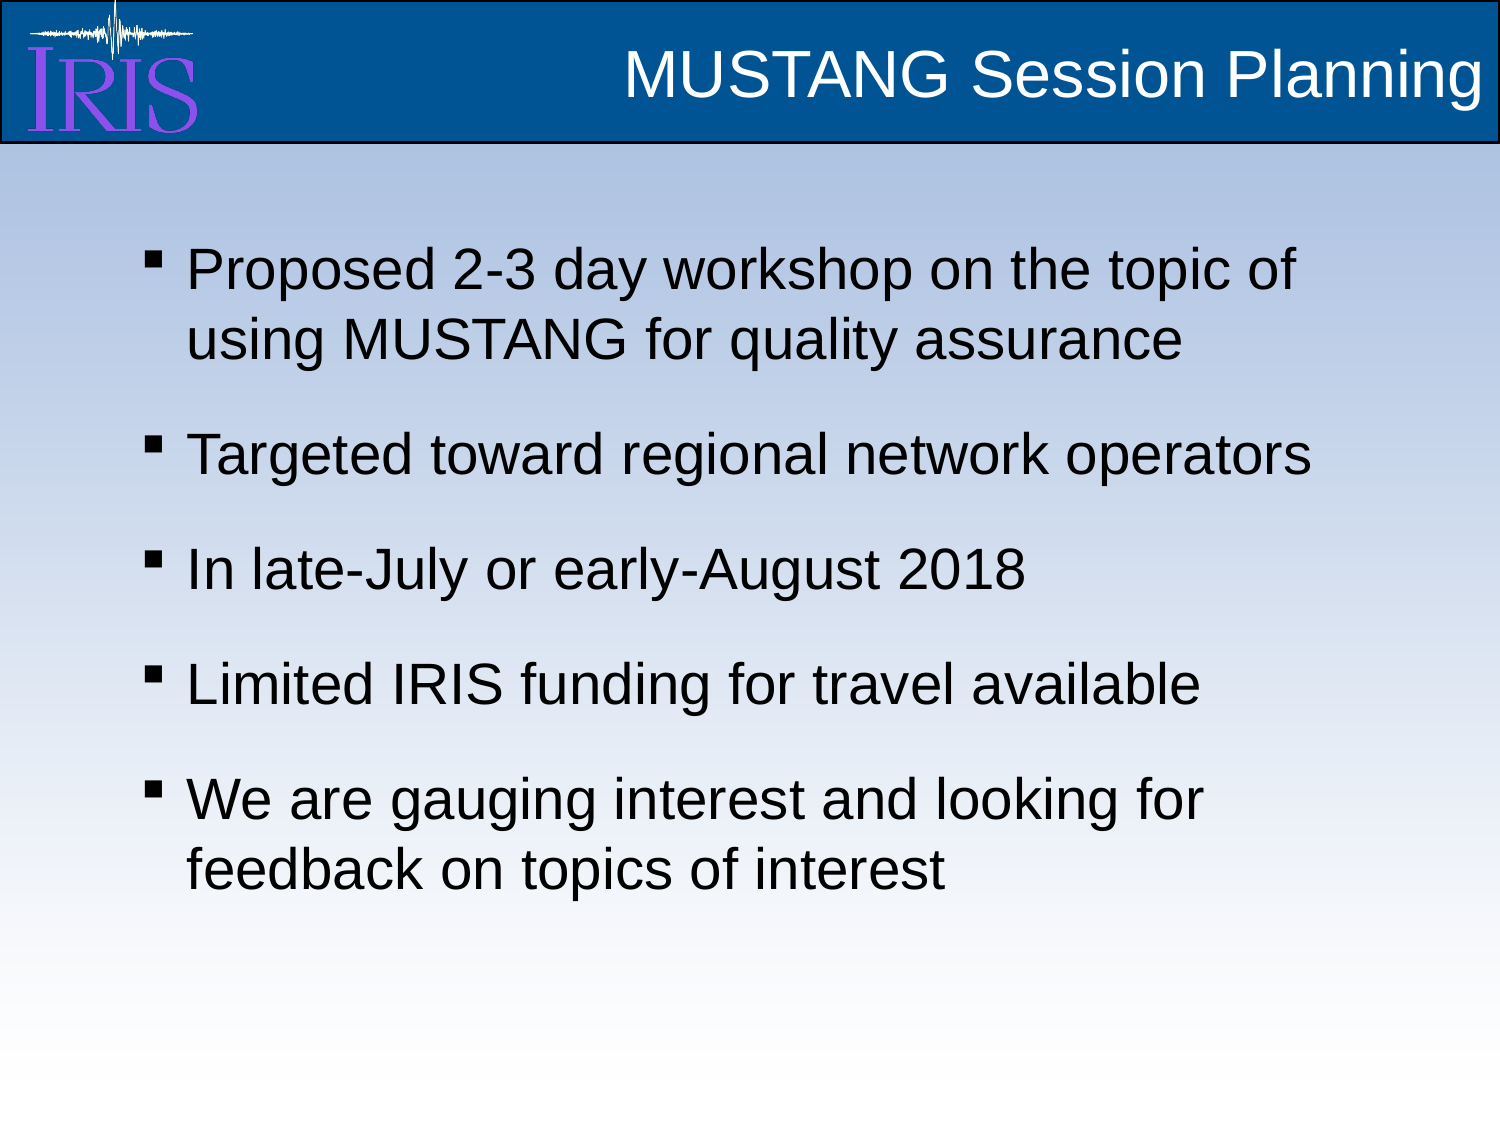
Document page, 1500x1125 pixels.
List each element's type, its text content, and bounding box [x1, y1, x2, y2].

text_box MUSTANG Session Planning [193, 23, 1500, 118]
picture [0, 144, 1500, 1125]
text_box Proposed 2-3 day workshop on the topic of using MUSTANG for quality assurance Targeted toward regional network operators In late-July or early-August 2018 Limited IRIS funding for travel available We are gauging interest and looking for feedback on topics of interest [125, 223, 1457, 1039]
picture [28, 0, 197, 133]
